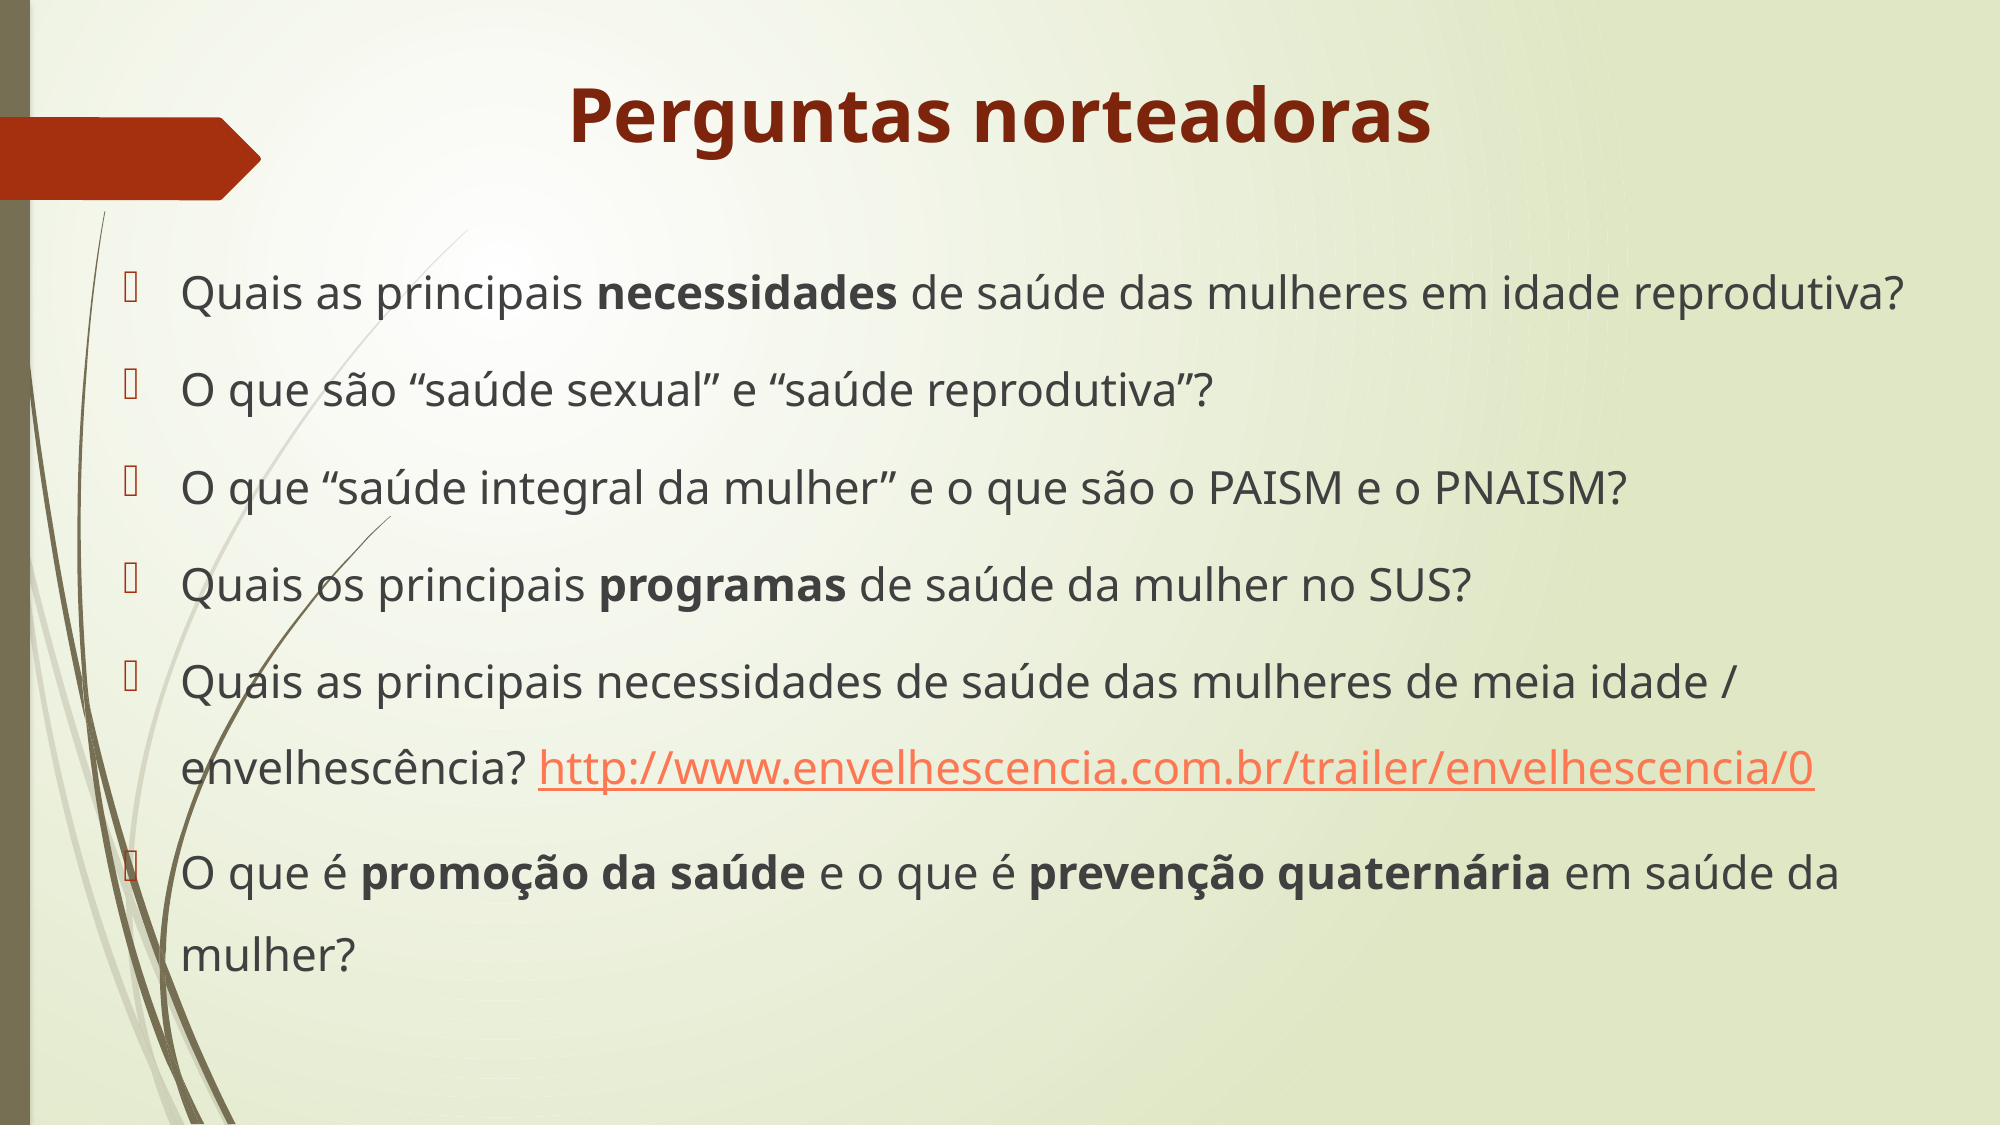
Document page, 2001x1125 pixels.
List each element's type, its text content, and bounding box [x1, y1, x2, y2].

list Quais as principais necessidades de saúde das mulheres em idade reprodutiva? O que são “saúde sexual” e “saúde reprodutiva”? O que “saúde integral da mulher” e o que são o PAISM e o PNAISM? Quais os principais programas de saúde da mulher no SUS? Quais as principais necessidades de saúde das mulheres de meia idade / envelhescência? http://www.envelhescencia.com.br/trailer/envelhescencia/0 O que é promoção da saúde e o que é prevenção quaternária em saúde da mulher? [108, 182, 1923, 1064]
title Perguntas norteadoras [137, 59, 1863, 182]
